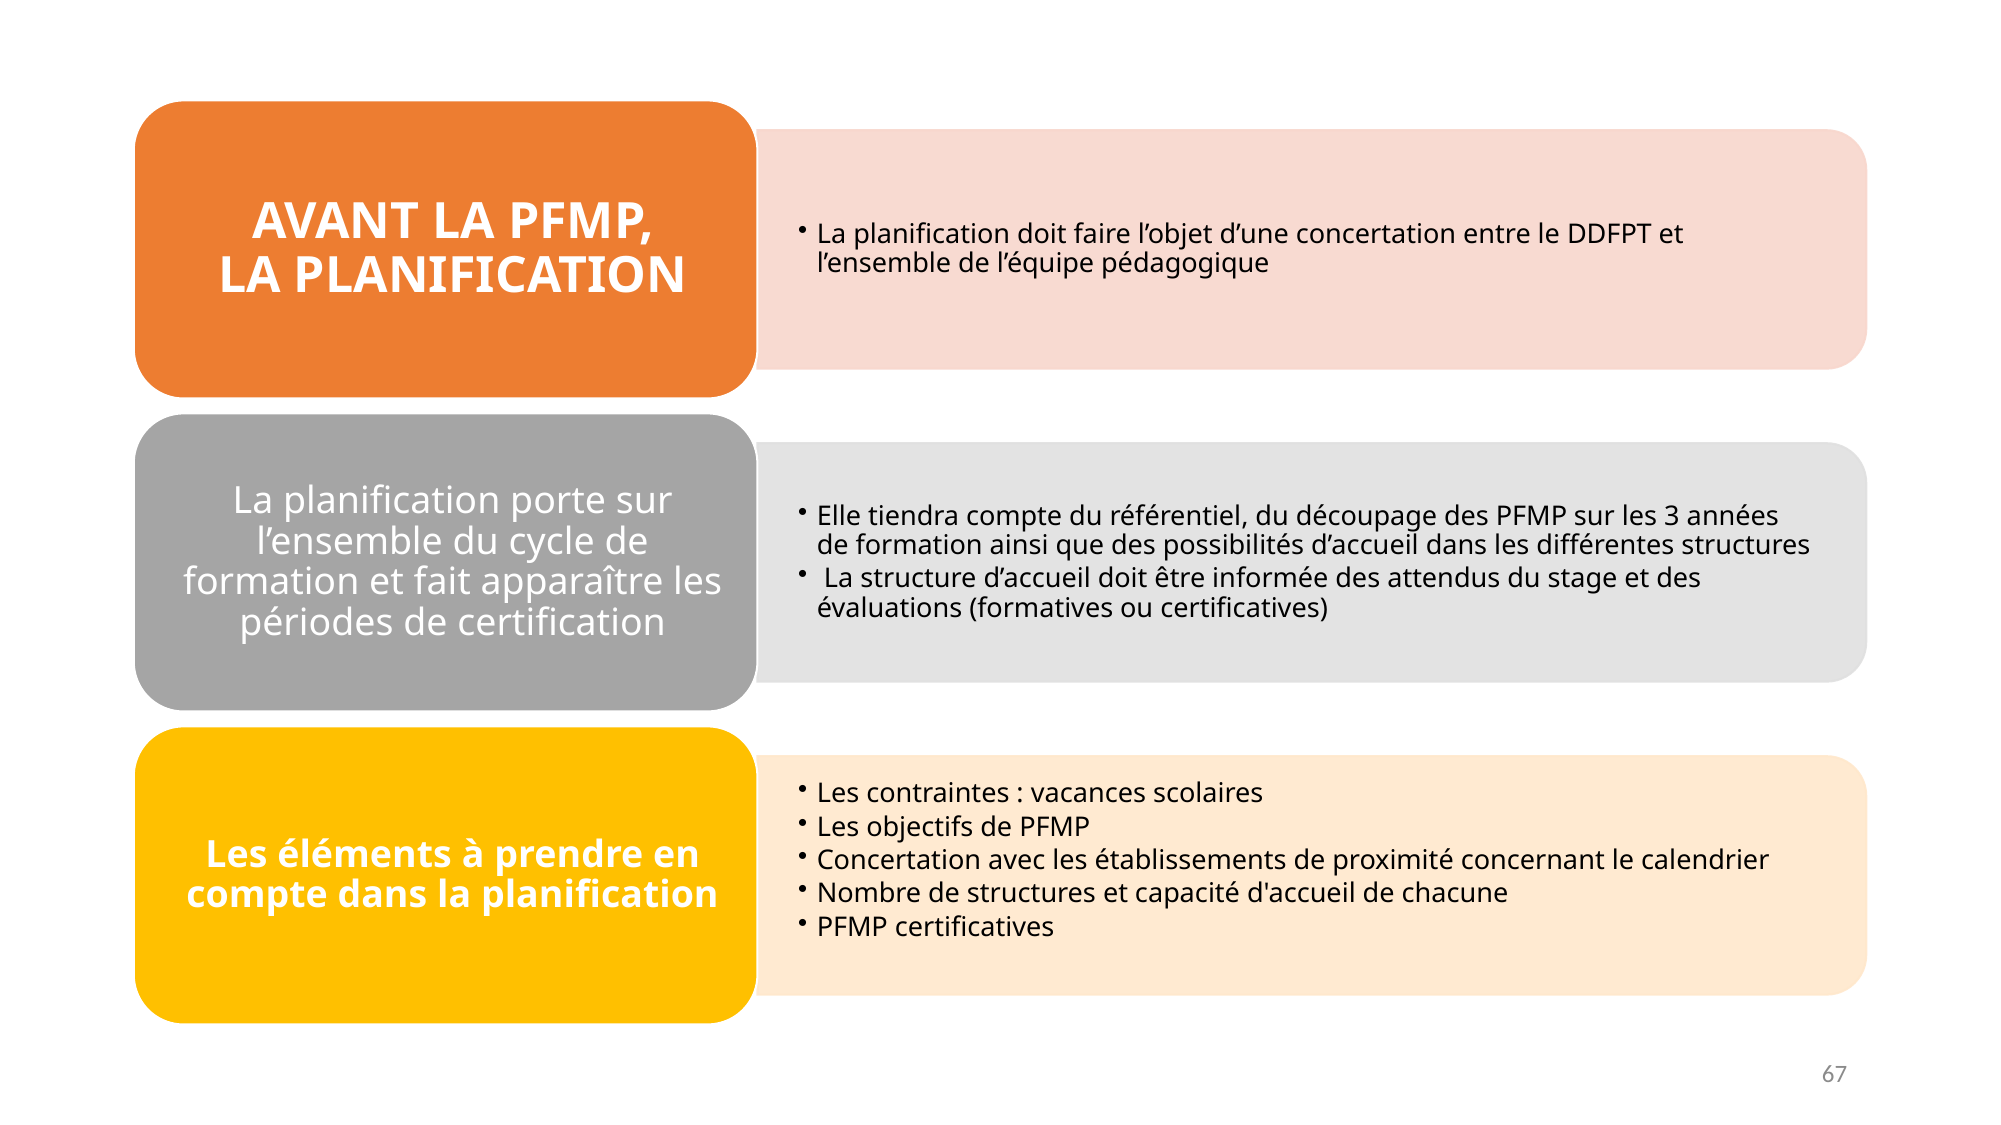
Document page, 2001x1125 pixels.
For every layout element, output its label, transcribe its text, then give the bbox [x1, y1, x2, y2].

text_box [133, 100, 1867, 1025]
slide_number 66 [1412, 1042, 1863, 1103]
